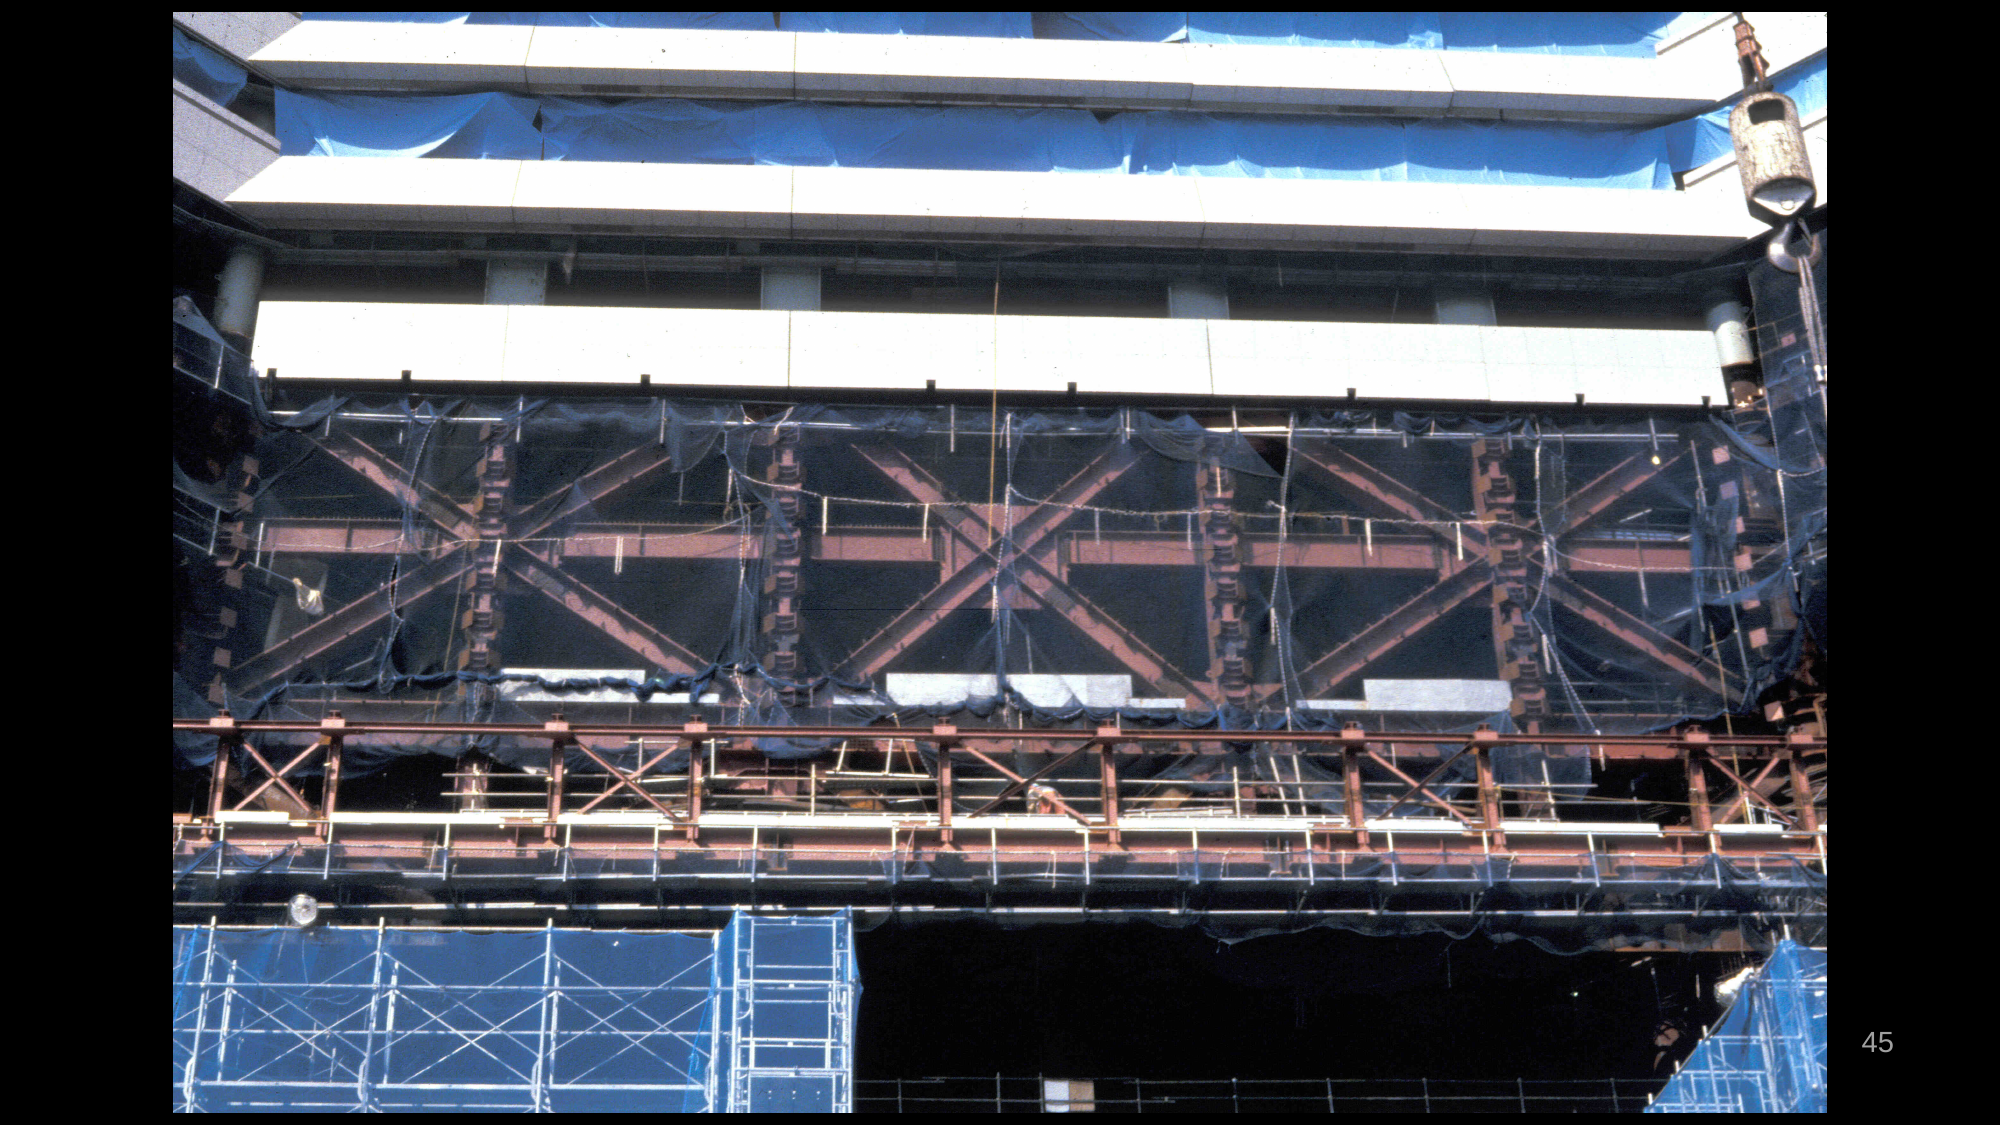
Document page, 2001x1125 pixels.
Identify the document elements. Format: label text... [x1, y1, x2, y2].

picture [172, 12, 1828, 1113]
slide_number 45 [1832, 1010, 1910, 1071]
